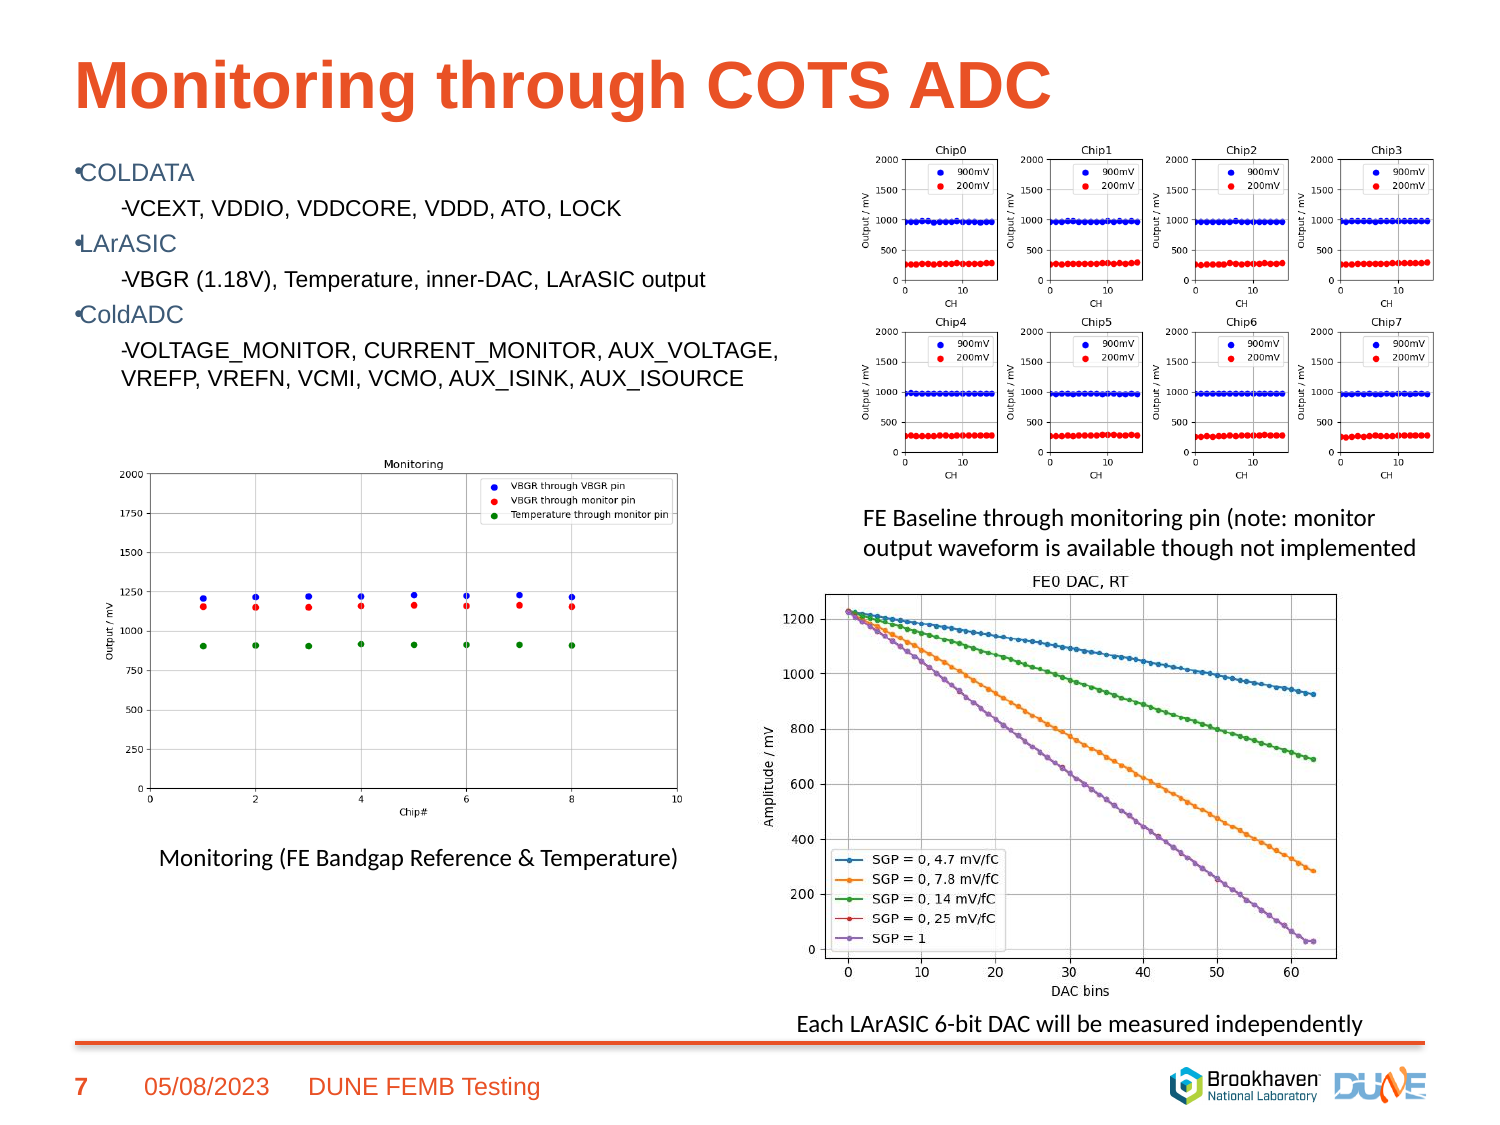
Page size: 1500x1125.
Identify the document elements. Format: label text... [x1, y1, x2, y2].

picture [749, 561, 1350, 1012]
text_box Monitoring (FE Bandgap Reference & Temperature) [144, 835, 700, 879]
picture [99, 446, 701, 828]
picture [1333, 1064, 1427, 1104]
footer DUNE FEMB Testing [308, 1074, 1022, 1101]
picture [847, 135, 1449, 491]
text_box Each LArASIC 6-bit DAC will be measured independently [781, 1000, 1500, 1045]
text_box FE Baseline through monitoring pin (note: monitor output waveform is available though not implemented yet) [848, 493, 1466, 599]
picture [1170, 1067, 1321, 1105]
title Monitoring through COTS ADC [74, 42, 1425, 131]
slide_number 7 [74, 1074, 145, 1101]
list COLDATA VCEXT, VDDIO, VDDCORE, VDDD, ATO, LOCK LArASIC VBGR (1.18V), Temperature, inner-DAC, LArASIC output ColdADC VOLTAGE_MONITOR, CURRENT_MONITOR, AUX_VOLTAGE, VREFP, VREFN, VCMI, VCMO, AUX_ISINK, AUX_ISOURCE [74, 148, 825, 407]
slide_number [145, 1074, 308, 1101]
